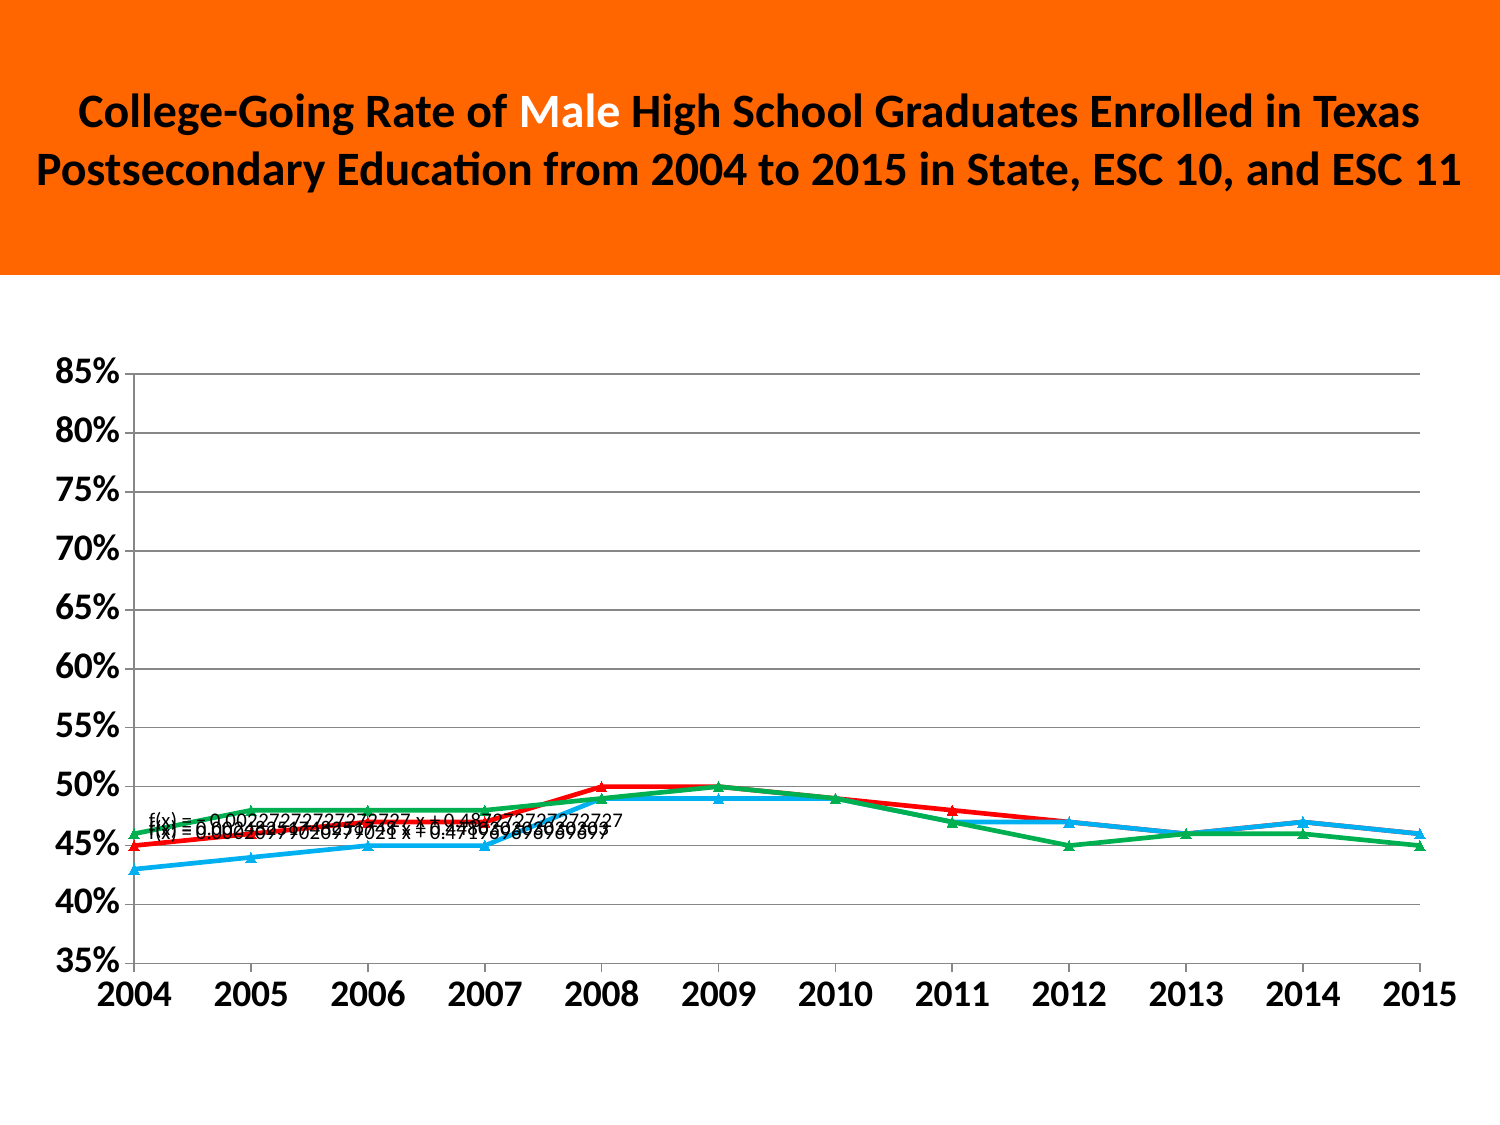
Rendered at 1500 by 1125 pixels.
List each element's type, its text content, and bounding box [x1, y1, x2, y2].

title College-Going Rate of Male High School Graduates Enrolled in Texas Postsecondary Education from 2004 to 2015 in State, ESC 10, and ESC 11 [0, 0, 1500, 276]
chart [37, 312, 1476, 1113]
